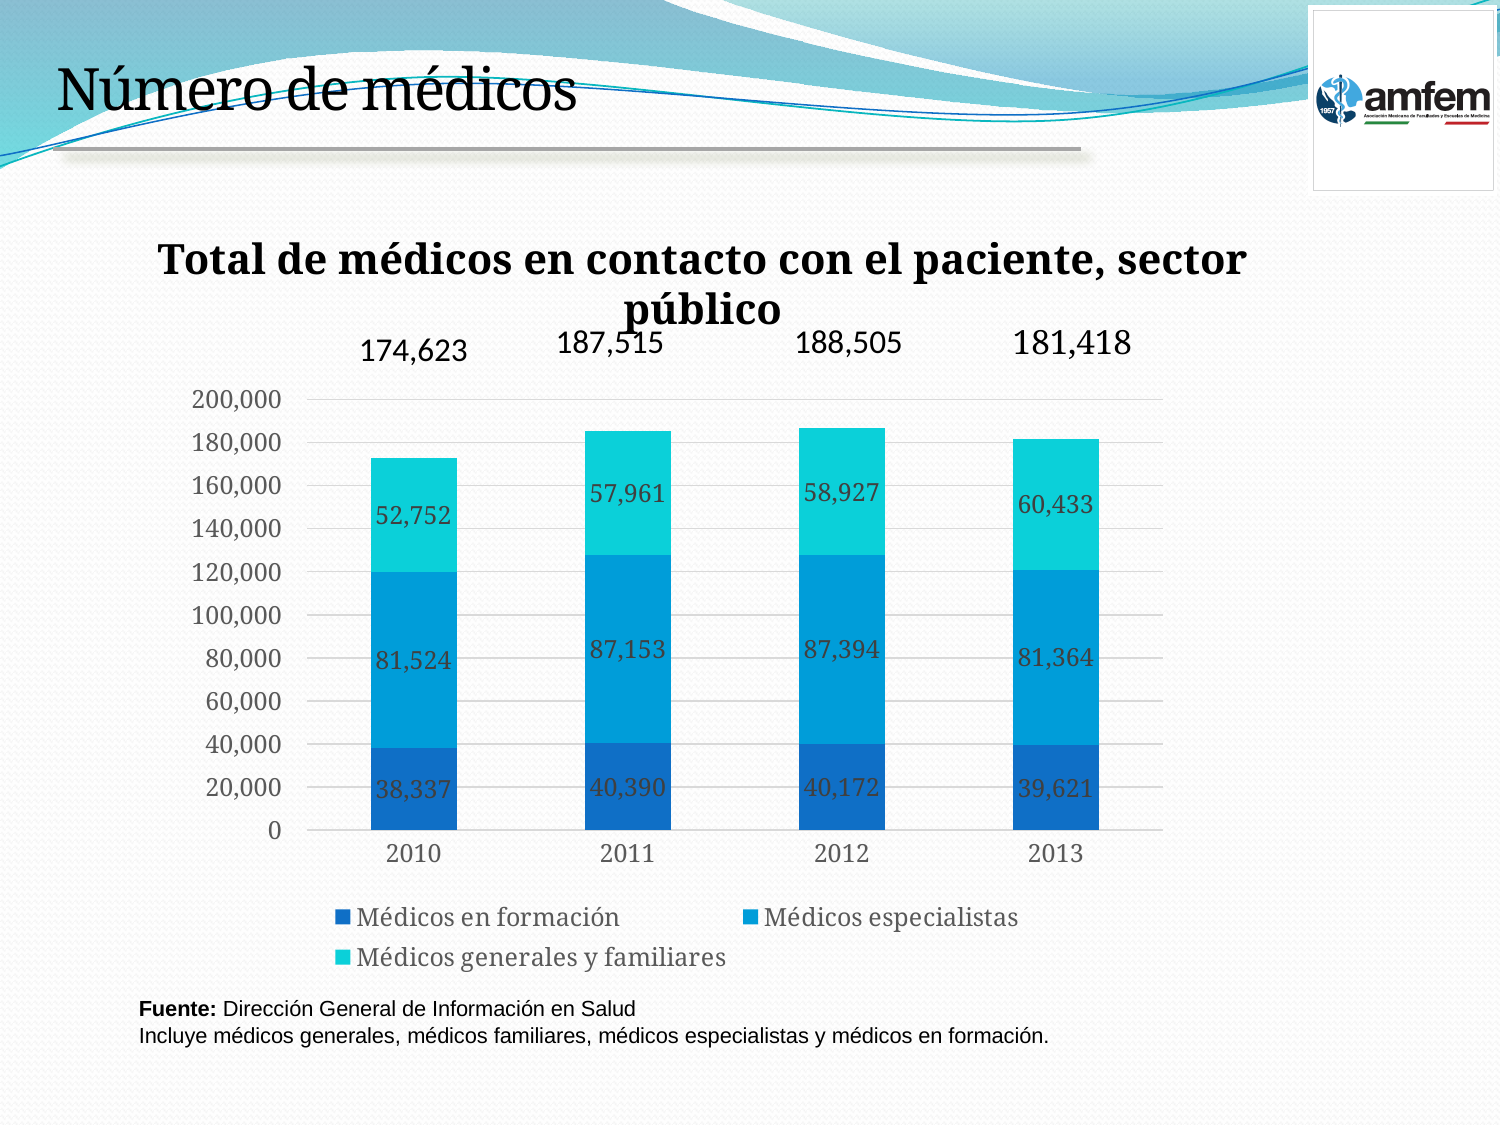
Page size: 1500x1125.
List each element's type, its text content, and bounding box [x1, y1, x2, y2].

table_header 174,623 [289, 329, 537, 369]
table_cell Aguascalientes [169, 987, 1185, 991]
table_header 188,505 [738, 322, 959, 362]
table_header 187,515 [500, 322, 720, 362]
text_box Fuente: Dirección General de Información en Salud Incluye médicos generales, médicos familiares, médicos especialistas y médicos en formación. [123, 987, 1317, 1055]
text_box Total de médicos en contacto con el paciente, sector público [76, 225, 1329, 340]
text_box 181,418 [997, 314, 1164, 369]
chart [170, 369, 1184, 981]
picture [1307, 4, 1498, 196]
text_box Número de médicos [41, 45, 1152, 220]
